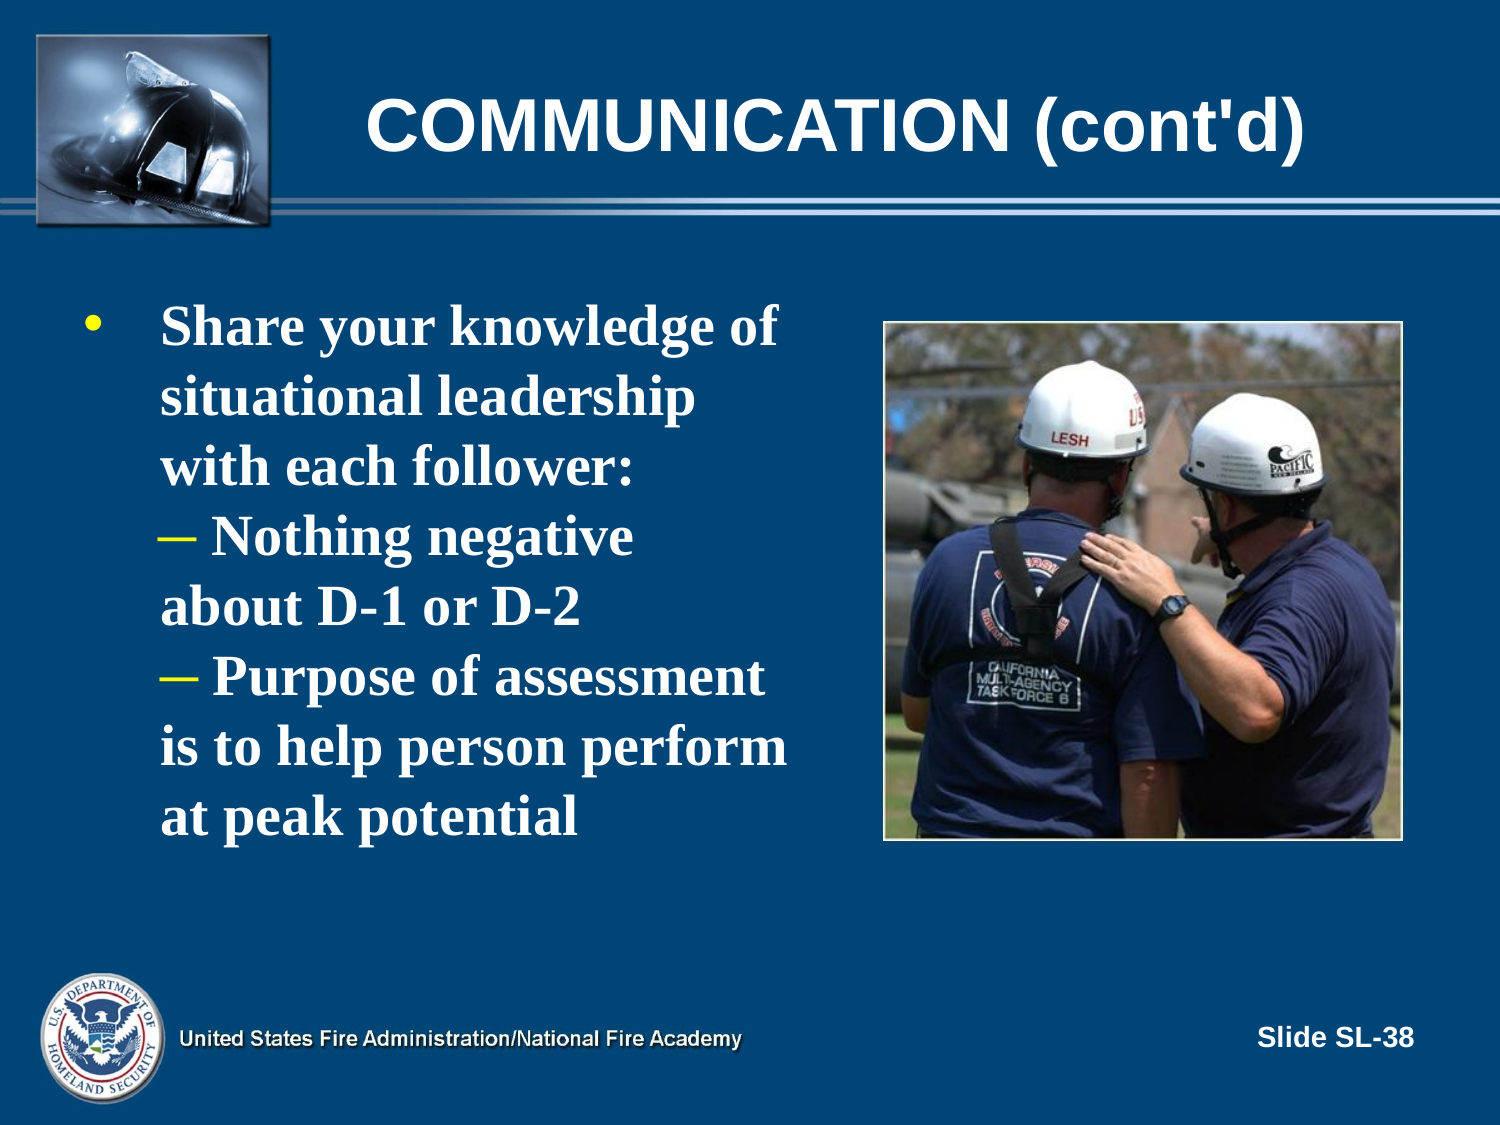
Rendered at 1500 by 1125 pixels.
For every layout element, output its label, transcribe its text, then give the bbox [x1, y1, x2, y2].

title Communication (cont'd) [272, 27, 1399, 216]
list Share your knowledge of situational leadership with each follower: Nothing negative about D-1 or D-2 Purpose of assessment is to help person perform at peak potential [68, 279, 827, 1030]
picture [0, 0, 1500, 1125]
slide_number Slide SL-38 [1116, 1010, 1430, 1087]
